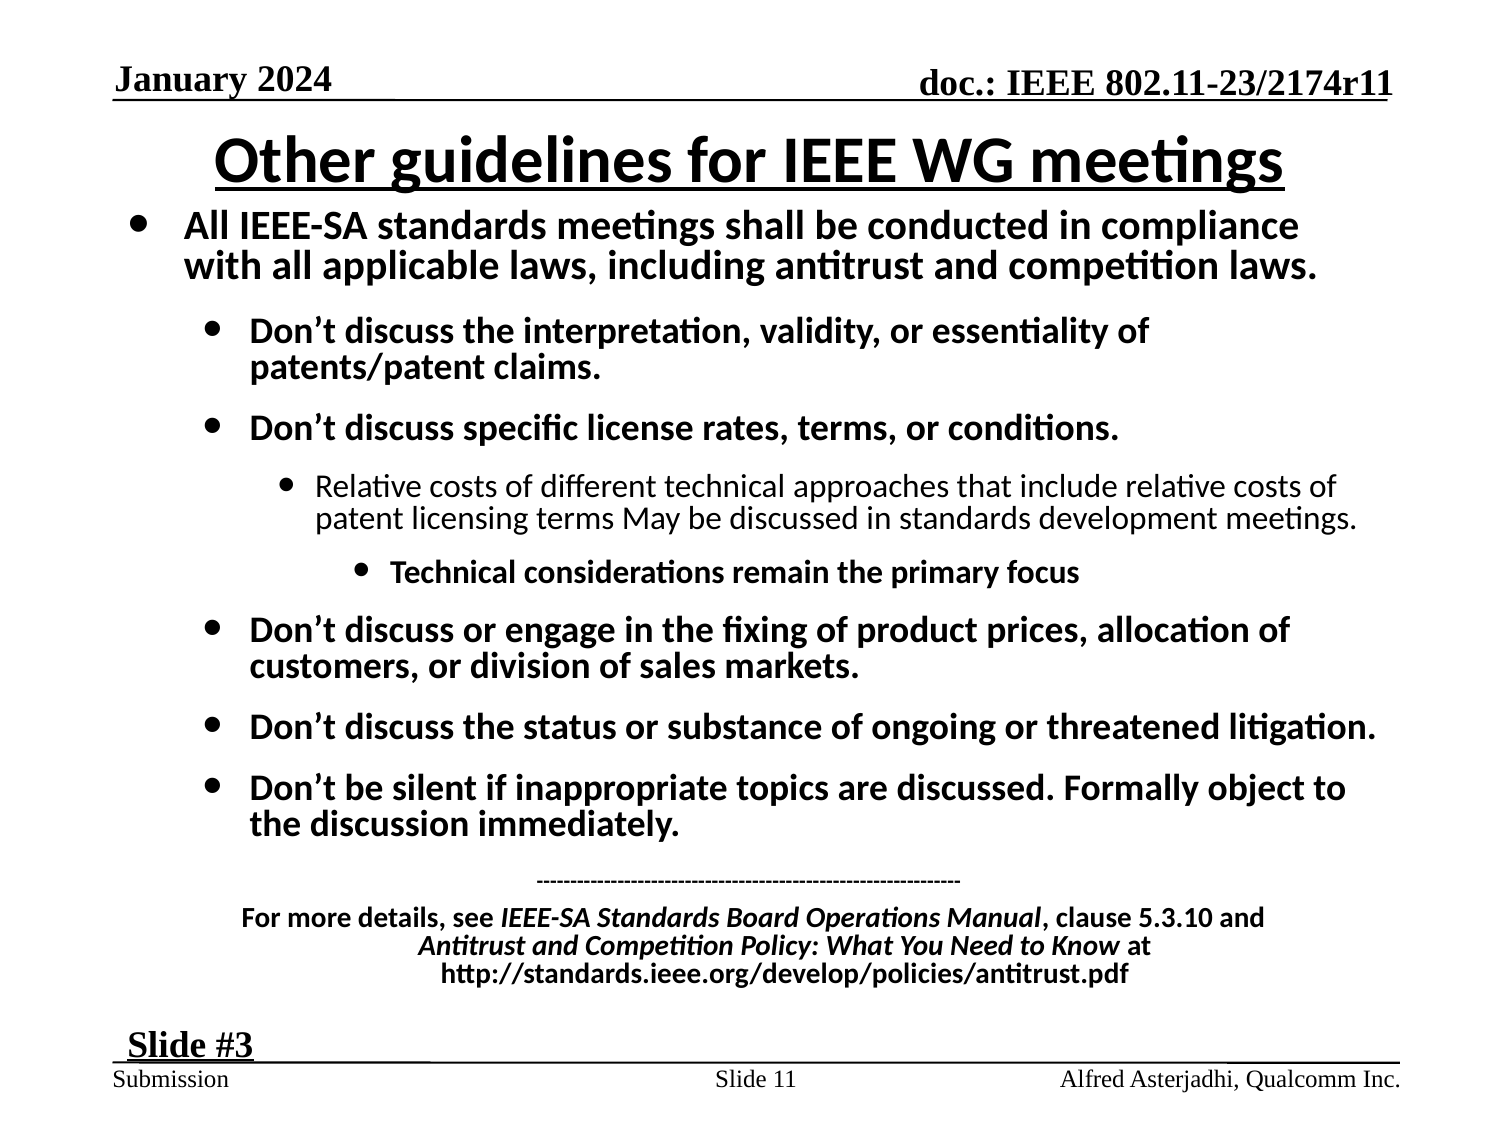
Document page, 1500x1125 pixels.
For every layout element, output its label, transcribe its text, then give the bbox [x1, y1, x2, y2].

text_box Slide #3 [112, 1012, 269, 1073]
title Other guidelines for IEEE WG meetings [112, 112, 1388, 199]
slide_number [114, 54, 493, 100]
slide_number Slide 11 [712, 1061, 800, 1123]
footer Alfred Asterjadhi, Qualcomm Inc. [878, 1061, 1402, 1093]
list All IEEE-SA standards meetings shall be conducted in compliance with all applicable laws, including antitrust and competition laws. Don’t discuss the interpretation, validity, or essentiality of patents/patent claims. Don’t discuss specific license rates, terms, or conditions. Relative costs of different technical approaches that include relative costs of patent licensing terms May be discussed in standards development meetings. Technical considerations remain the primary focus Don’t discuss or engage in the fixing of product prices, allocation of customers, or division of sales markets. Don’t discuss the status or substance of ongoing or threatened litigation. Don’t be silent if inappropriate topics are discussed. Formally object to the discussion immediately. --------------------------------------------------------------- For more details, see IEEE-SA Standards Board Operations Manual, clause 5.3.10 and Antitrust and Competition Policy: What You Need to Know at http://standards.ieee.org/develop/policies/antitrust.pdf [112, 199, 1402, 1063]
